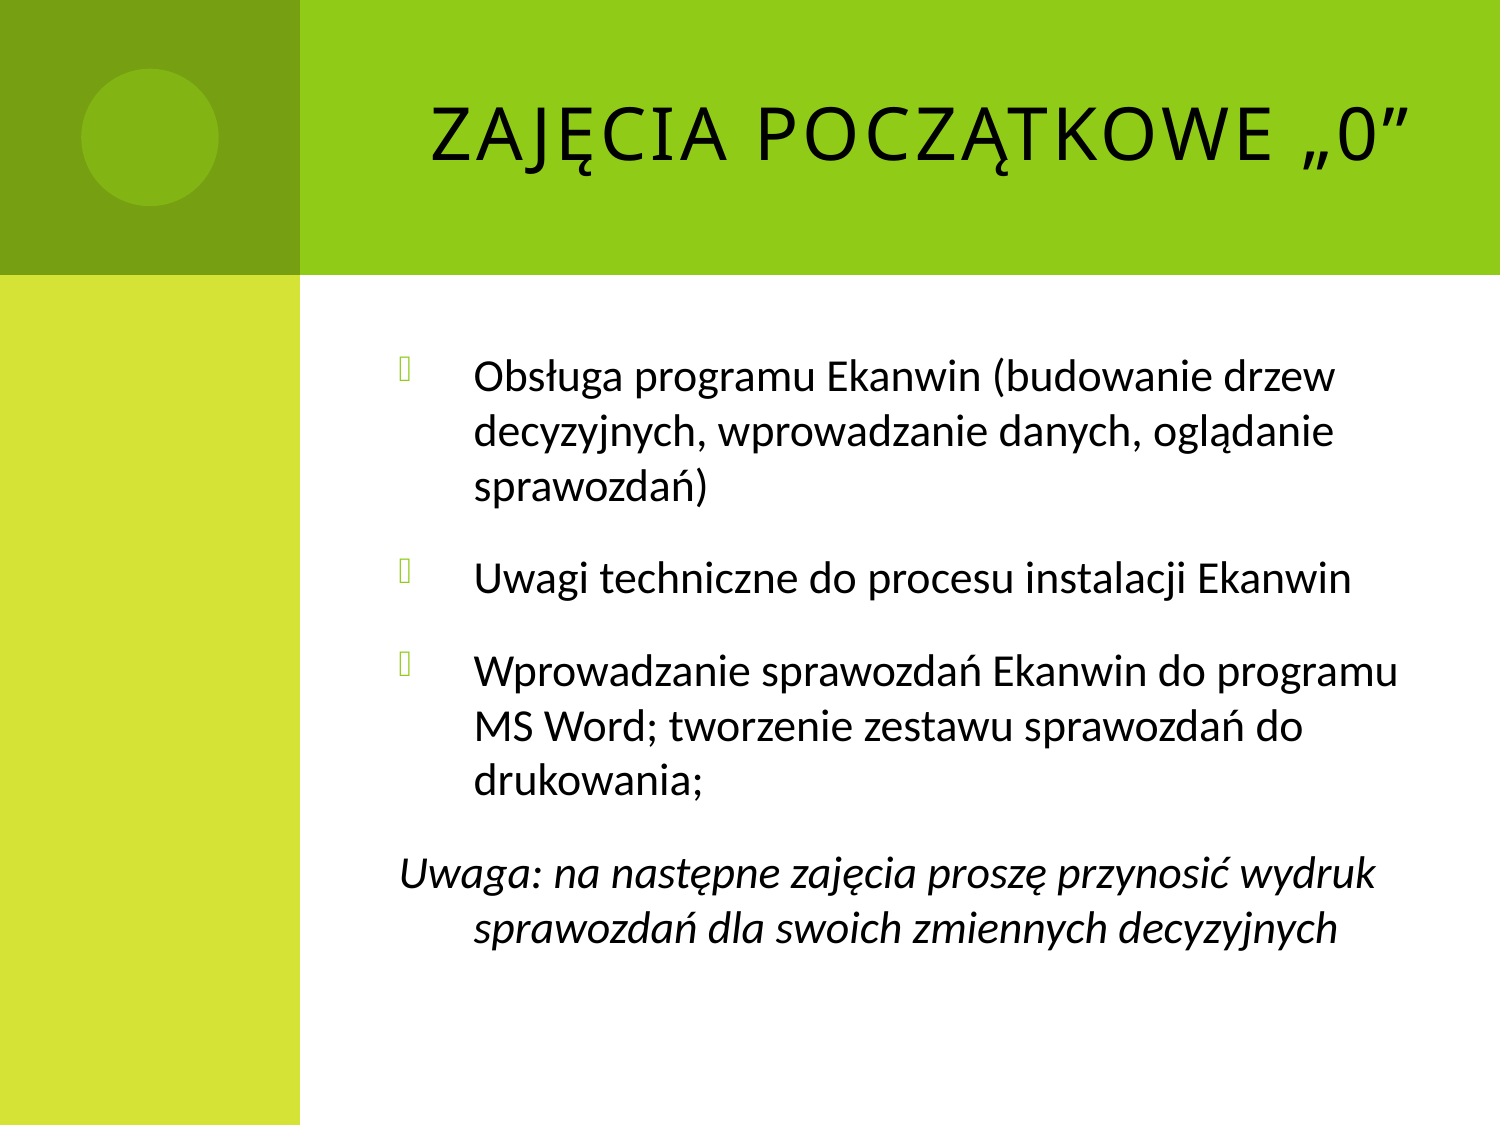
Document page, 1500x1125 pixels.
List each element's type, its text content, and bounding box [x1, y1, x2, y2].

list Obsługa programu Ekanwin (budowanie drzew decyzyjnych, wprowadzanie danych, oglądanie sprawozdań) Uwagi techniczne do procesu instalacji Ekanwin Wprowadzanie sprawozdań Ekanwin do programu MS Word; tworzenie zestawu sprawozdań do drukowania; Uwaga: na następne zajęcia proszę przynosić wydruk sprawozdań dla swoich zmiennych decyzyjnych [383, 338, 1459, 1035]
title Zajęcia początkowe „0” [399, 37, 1425, 225]
